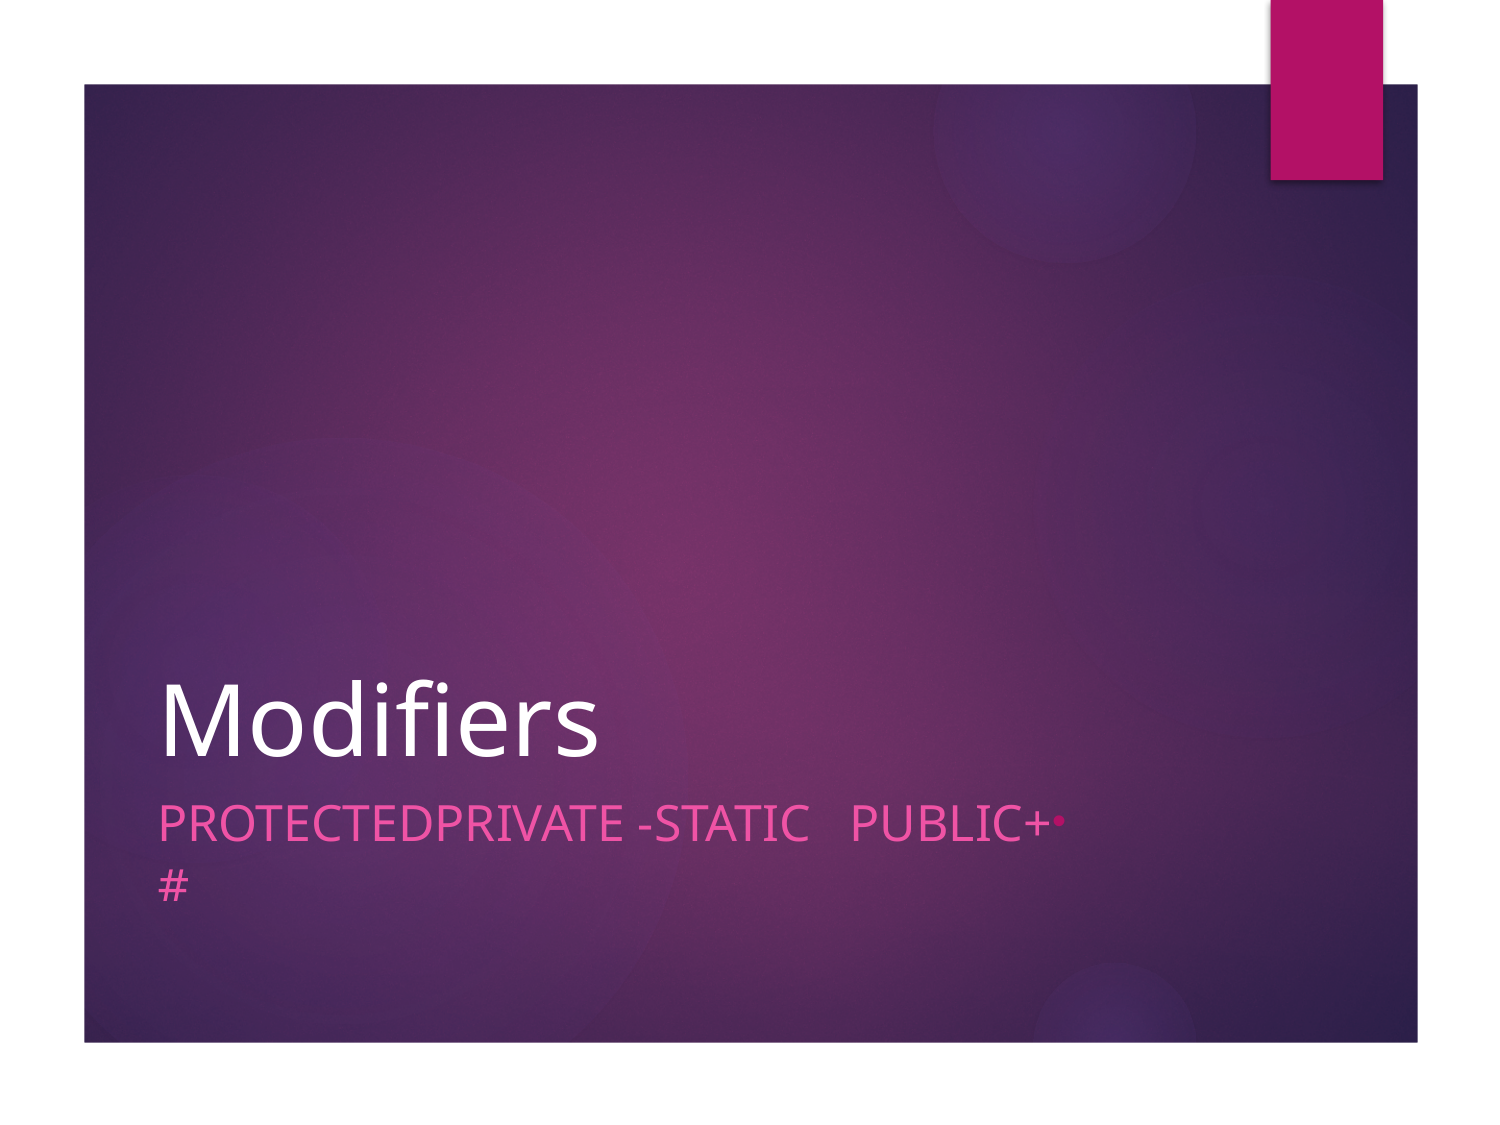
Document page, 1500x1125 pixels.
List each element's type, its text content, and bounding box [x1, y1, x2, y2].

title Modifiers [142, 365, 1113, 783]
subtitle Static Public+ Private - Protected # [142, 783, 1113, 925]
